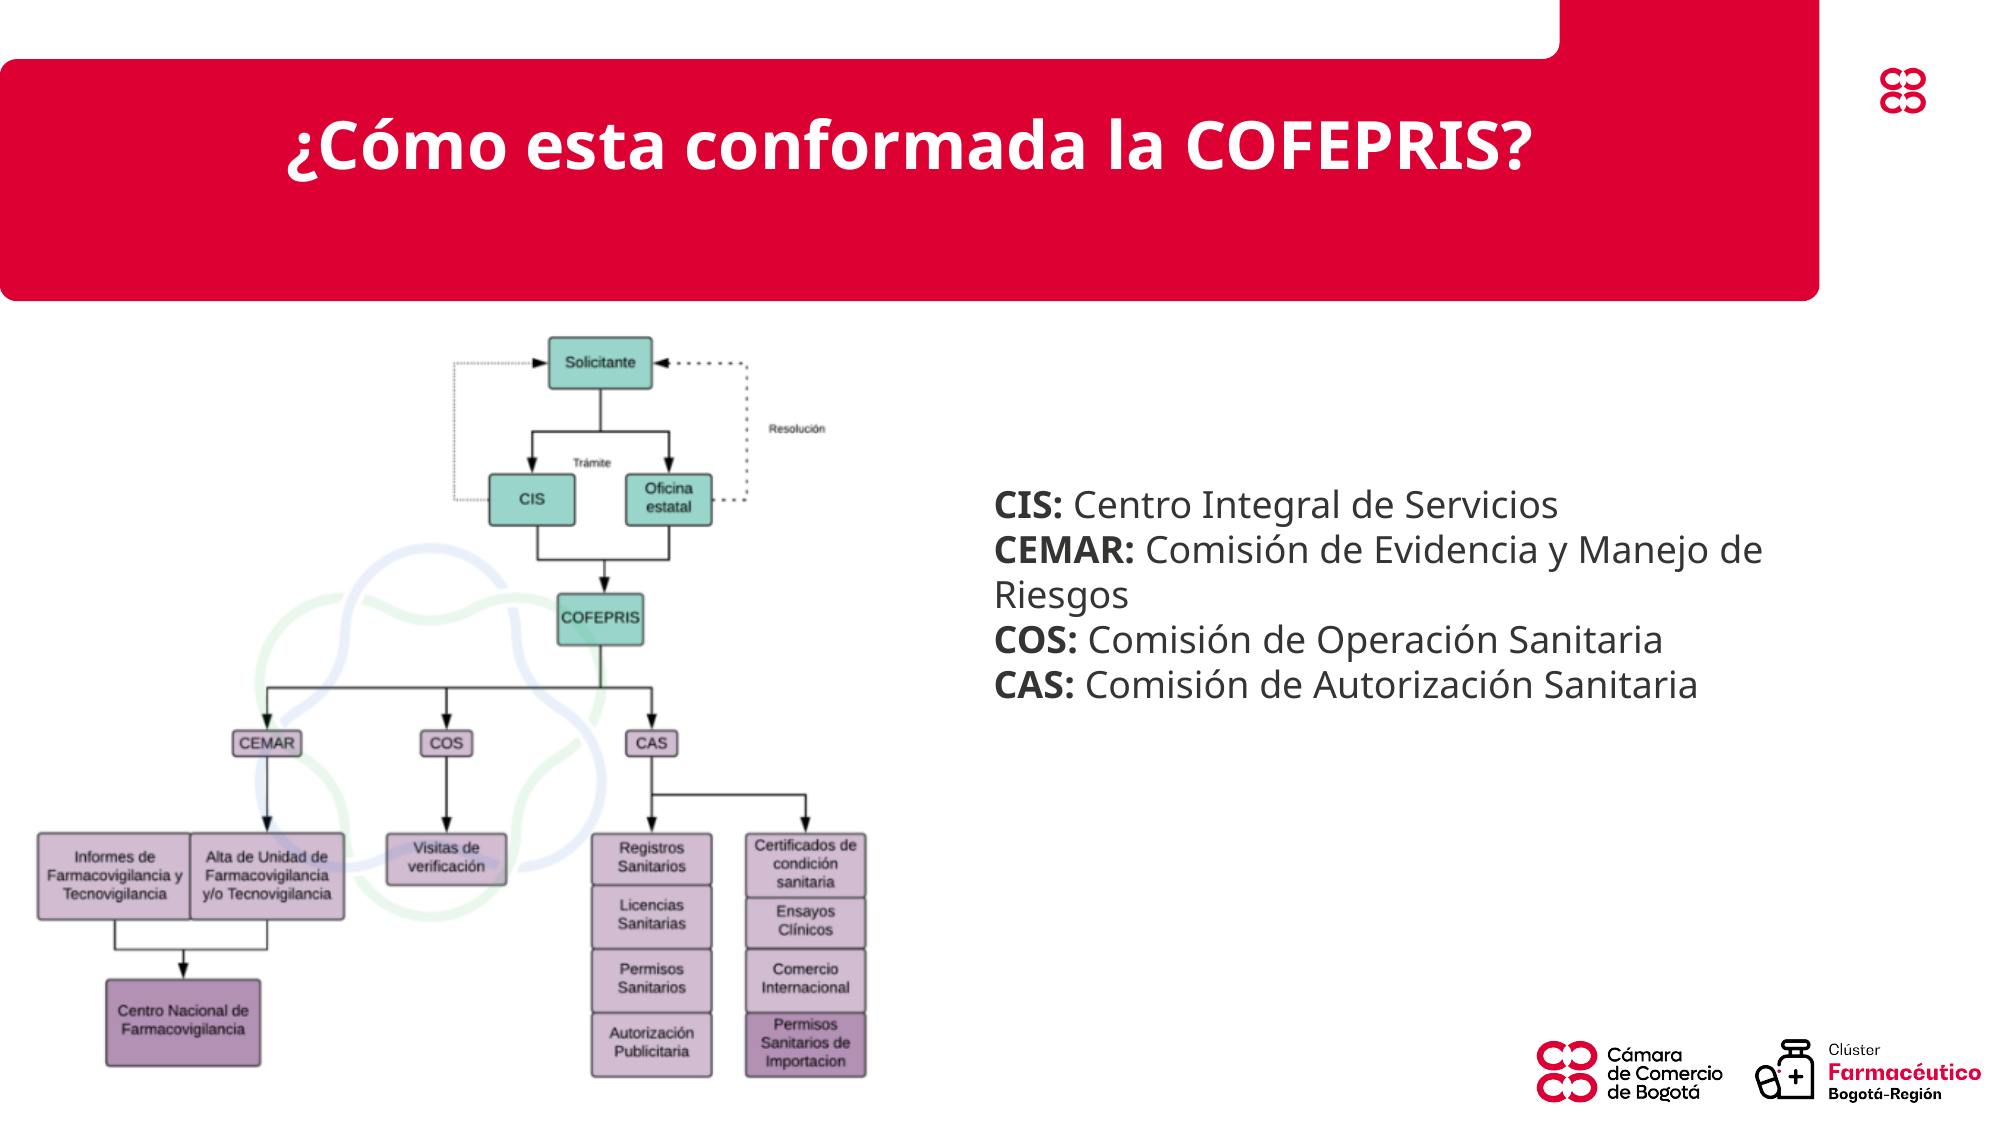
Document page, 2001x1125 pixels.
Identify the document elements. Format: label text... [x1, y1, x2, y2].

text_box CIS: Centro Integral de Servicios CEMAR: Comisión de Evidencia y Manejo de Riesgos COS: Comisión de Operación Sanitaria CAS: Comisión de Autorización Sanitaria [1032, 473, 1882, 713]
picture [1535, 1040, 1724, 1103]
picture [1877, 63, 1928, 121]
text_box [0, 328, 1032, 1122]
picture [1755, 1039, 1981, 1103]
text_box [0, 0, 1820, 302]
title ¿Cómo esta conformada la COFEPRIS? [9, 83, 1810, 186]
